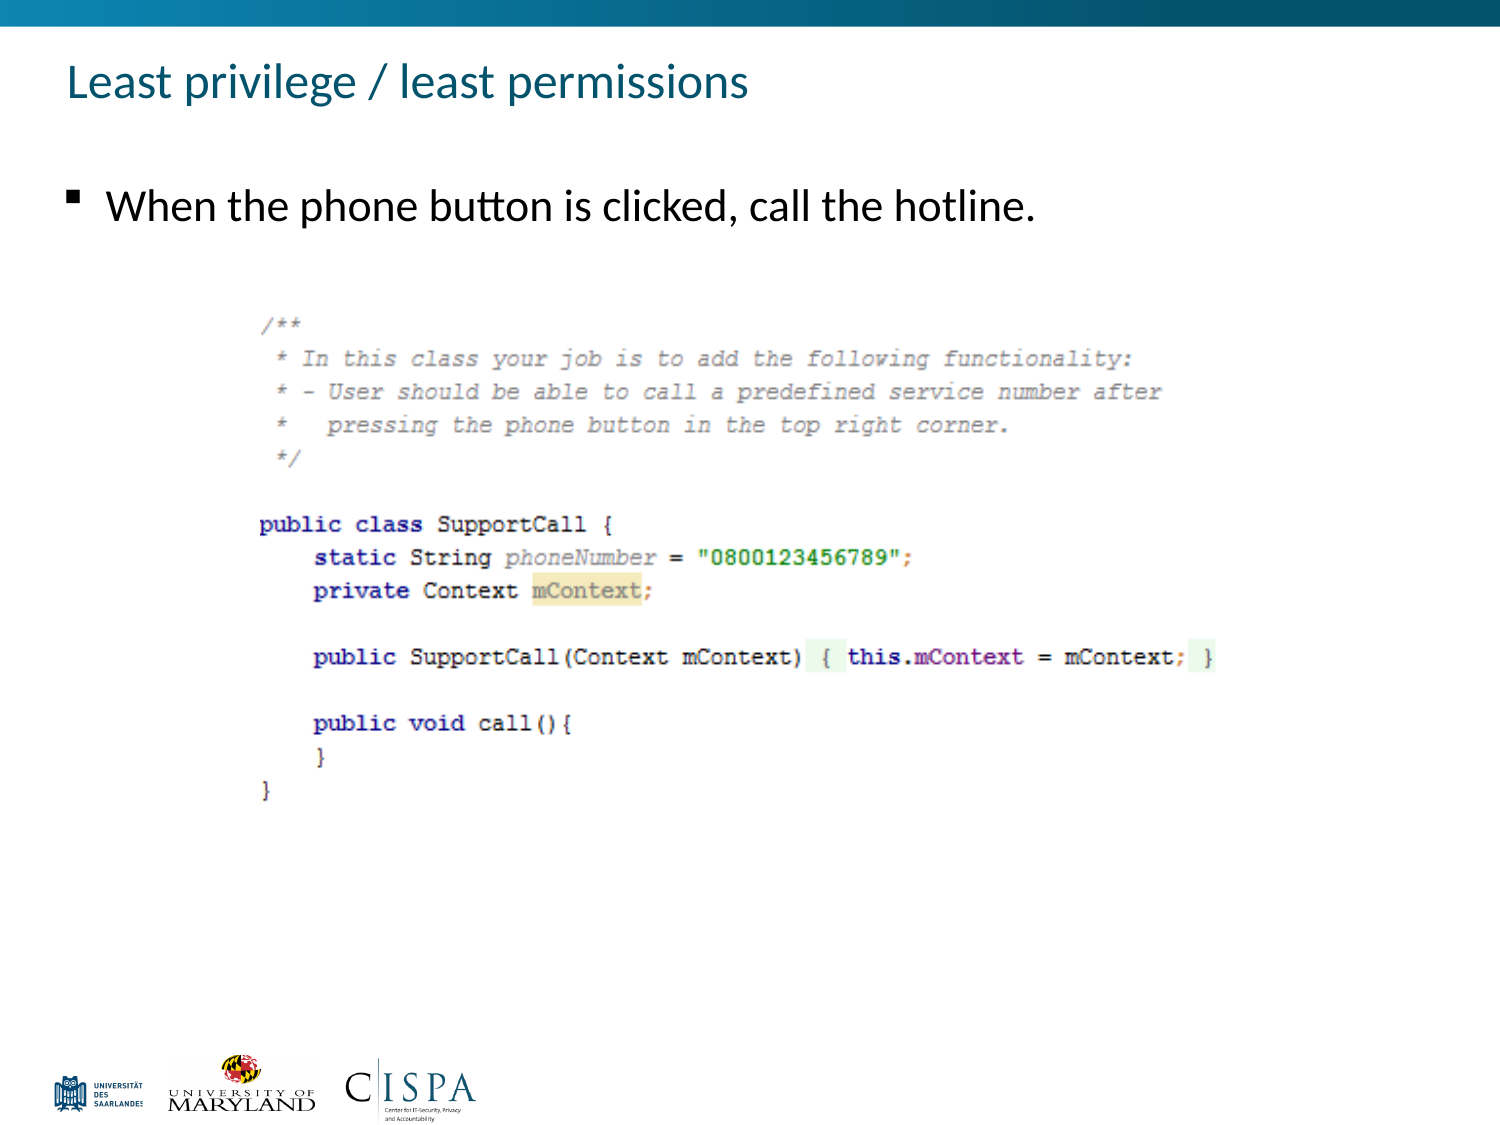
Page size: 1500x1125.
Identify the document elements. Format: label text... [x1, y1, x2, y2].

title Least privilege / least permissions [51, 26, 1458, 131]
picture [340, 1051, 483, 1125]
list When the phone button is clicked, call the hotline. [52, 169, 1436, 1034]
picture [260, 307, 1247, 810]
picture [168, 1055, 315, 1111]
